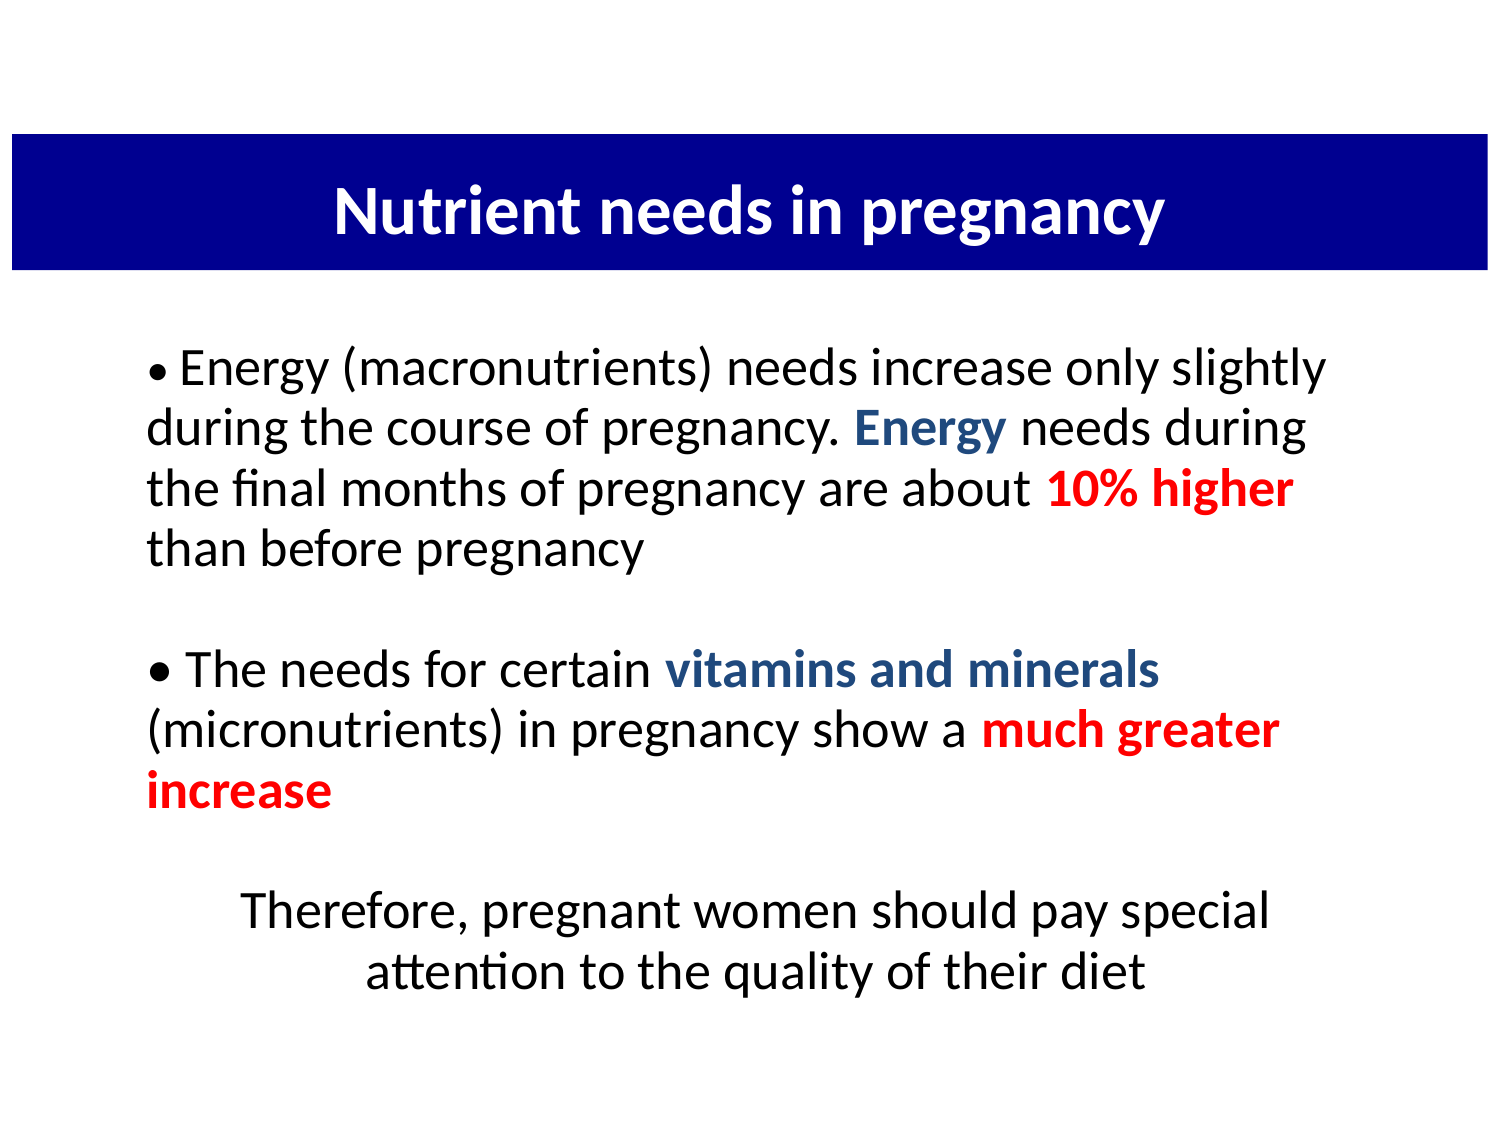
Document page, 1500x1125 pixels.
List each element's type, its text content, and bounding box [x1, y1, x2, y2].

text_box Nutrient needs in pregnancy [12, 134, 1488, 271]
text_box • Energy (macronutrients) needs increase only slightly during the course of pregnancy. Energy needs during the final months of pregnancy are about 10% higher than before pregnancy • The needs for certain vitamins and minerals (micronutrients) in pregnancy show a much greater increase Therefore, pregnant women should pay special attention to the quality of their diet [131, 274, 1382, 1061]
